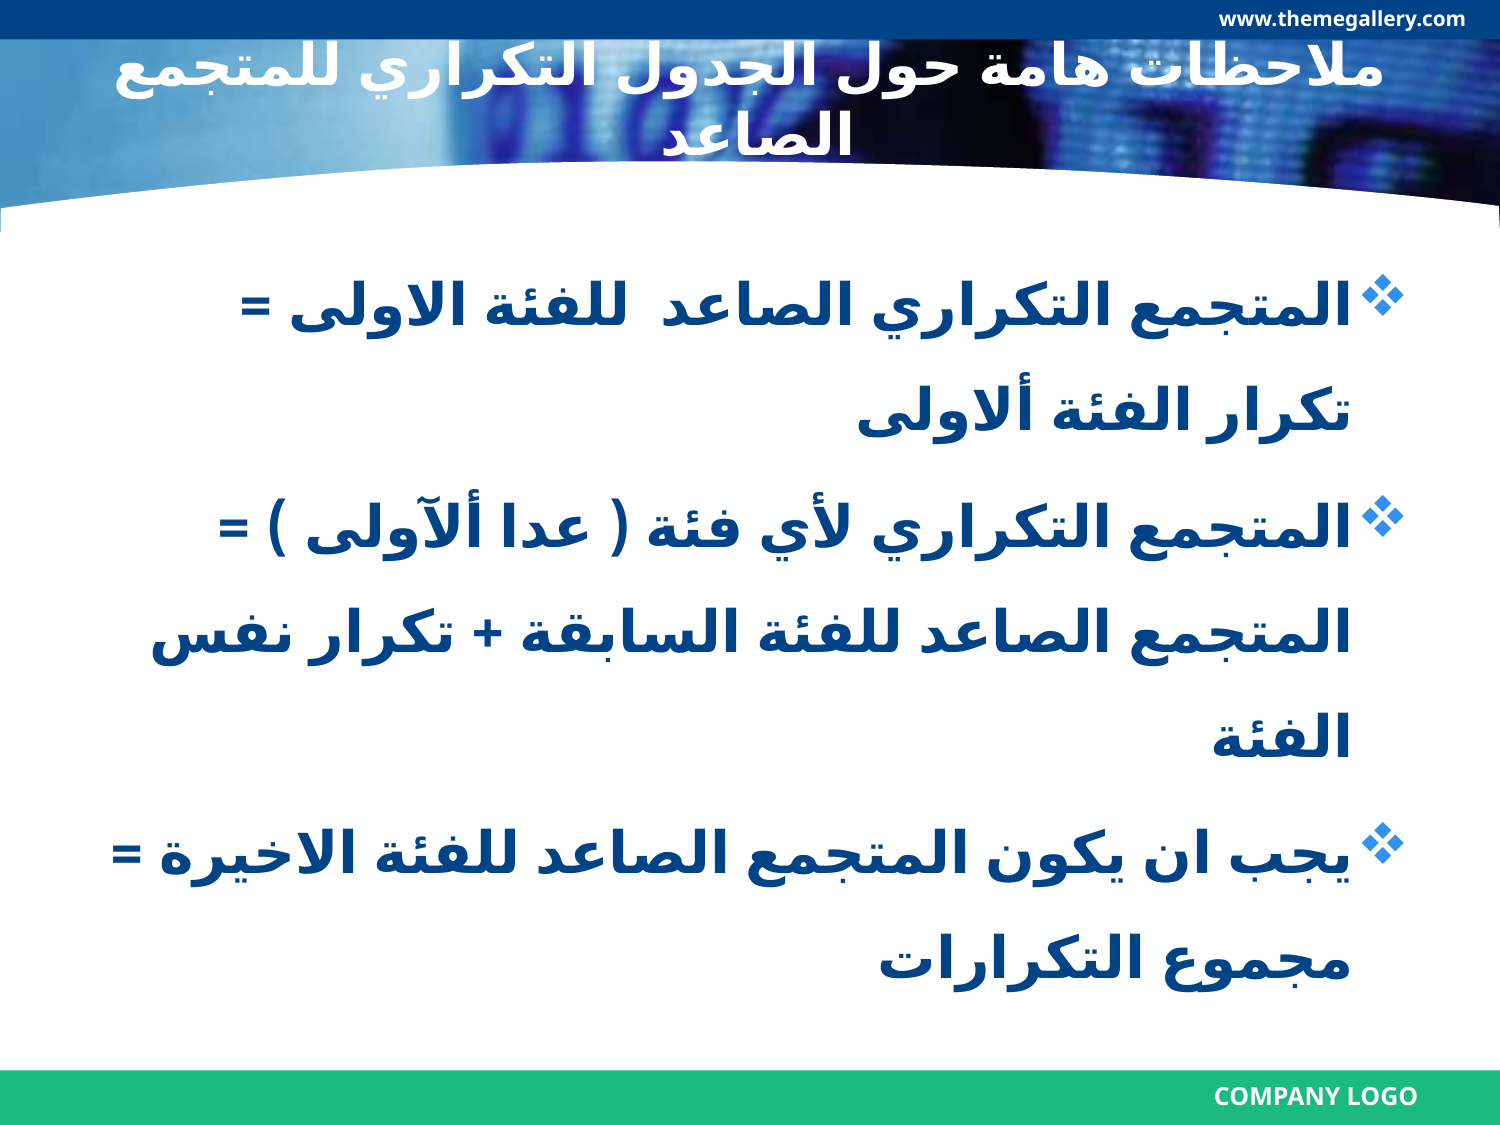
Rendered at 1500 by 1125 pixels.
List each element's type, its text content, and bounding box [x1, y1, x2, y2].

picture [0, 40, 1500, 208]
title ملاحظات هامة حول الجدول التكراري للمتجمع الصاعد [74, 49, 1426, 146]
footer www.themegallery.com [1005, 0, 1482, 36]
list المتجمع التكراري الصاعد للفئة الاولى = تكرار الفئة ألاولى المتجمع التكراري لأي فئة ( عدا ألآولى ) = المتجمع الصاعد للفئة السابقة + تكرار نفس الفئة يجب ان يكون المتجمع الصاعد للفئة الاخيرة = مجموع التكرارات [74, 224, 1426, 1038]
